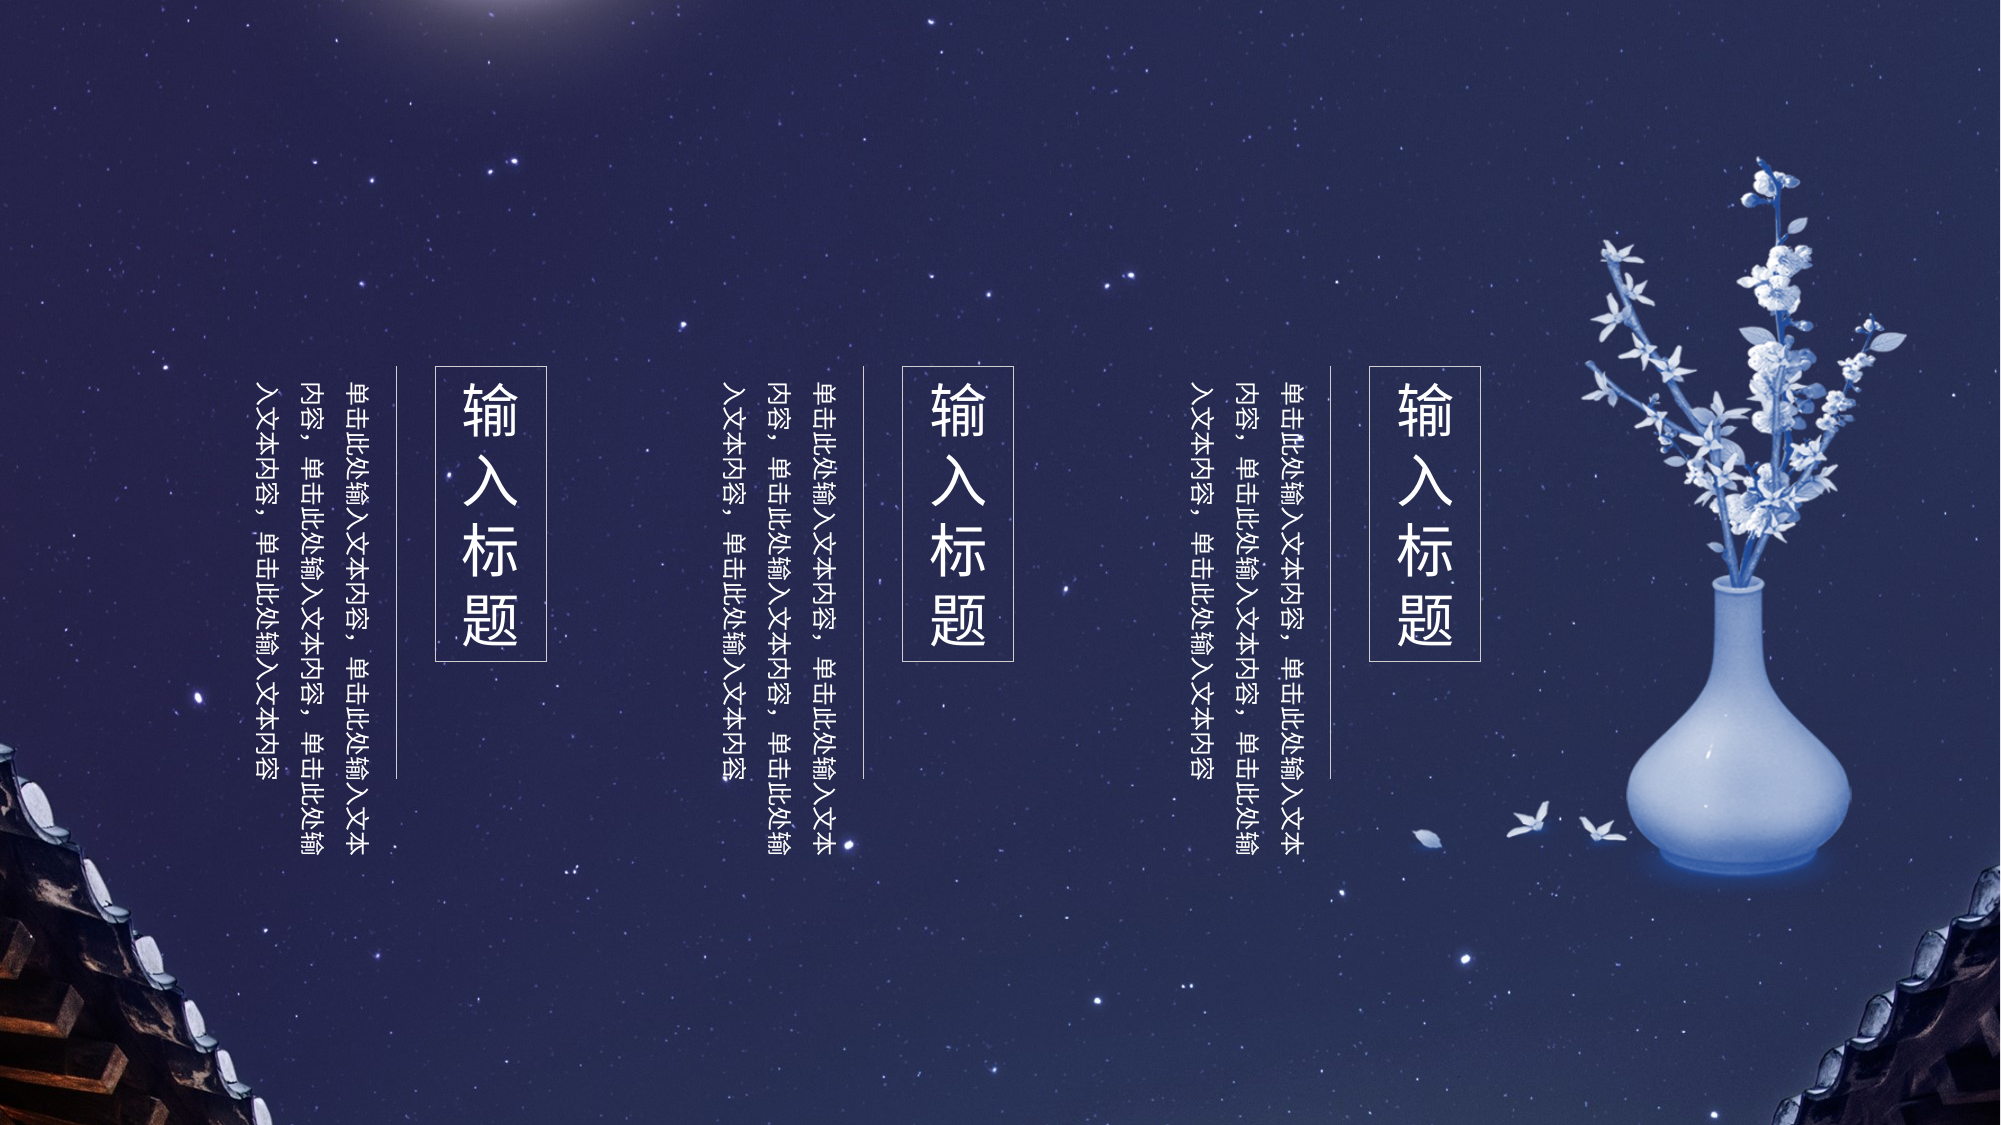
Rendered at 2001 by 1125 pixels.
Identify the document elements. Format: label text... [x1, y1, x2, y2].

text_box 输入标题 [902, 366, 1014, 662]
text_box 单击此处输入文本内容，单击此处输入文本内容，单击此处输入文本内容，单击此处输入文本内容，单击此处输入文本内容 [229, 366, 397, 896]
text_box 单击此处输入文本内容，单击此处输入文本内容，单击此处输入文本内容，单击此处输入文本内容，单击此处输入文本内容 [1164, 366, 1331, 896]
text_box 输入标题 [435, 366, 547, 662]
text_box 输入标题 [1369, 366, 1407, 662]
picture [0, 0, 2001, 1125]
text_box 单击此处输入文本内容，单击此处输入文本内容，单击此处输入文本内容，单击此处输入文本内容，单击此处输入文本内容 [695, 366, 863, 896]
